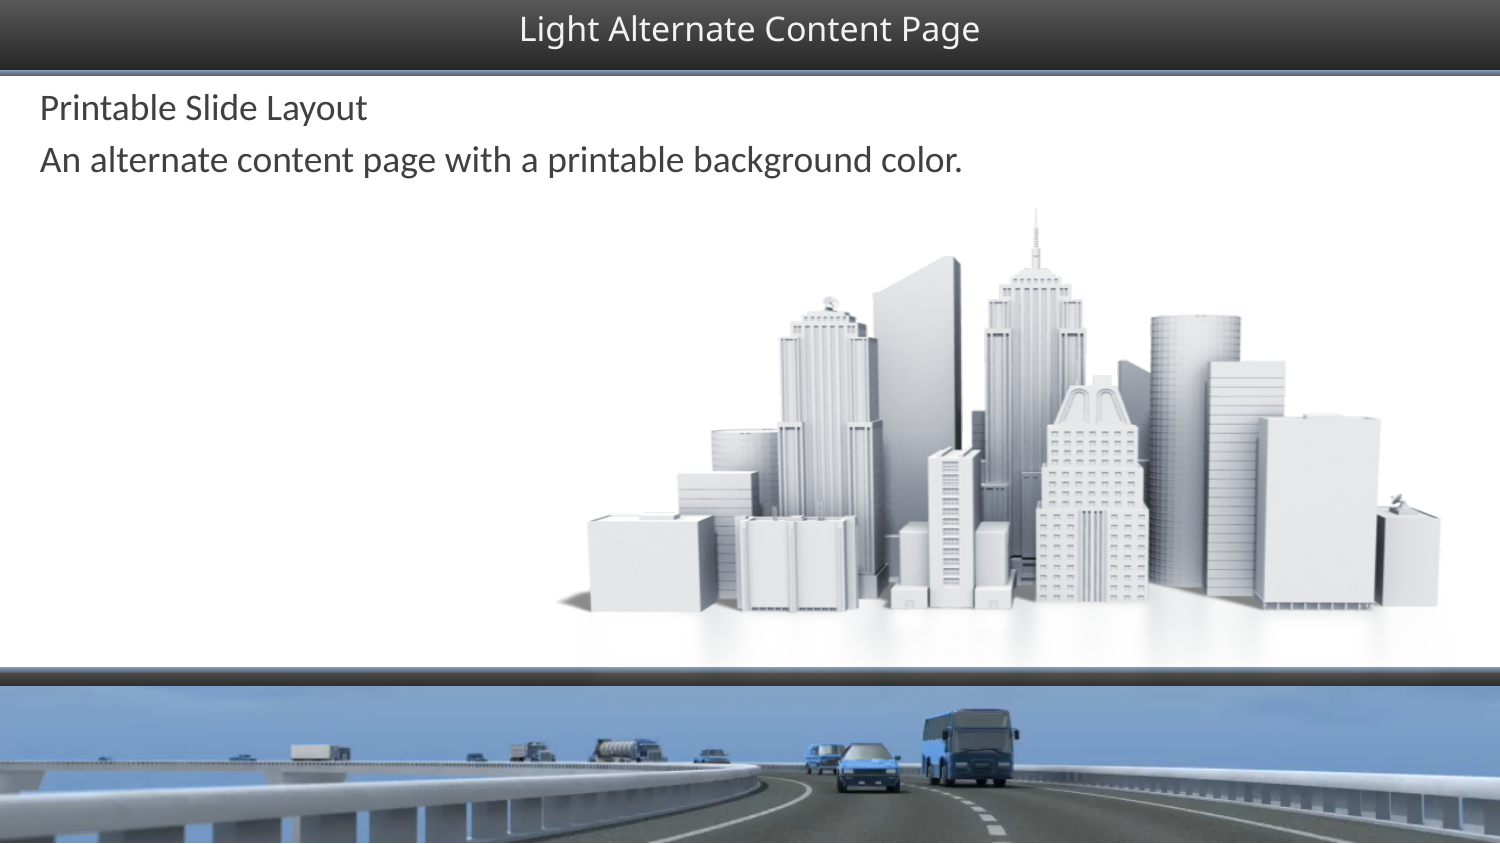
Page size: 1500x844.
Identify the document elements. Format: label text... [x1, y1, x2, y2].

title Light Alternate Content Page [0, 0, 1500, 57]
list Printable Slide Layout An alternate content page with a printable background color. [24, 75, 1475, 668]
picture [0, 196, 1500, 843]
